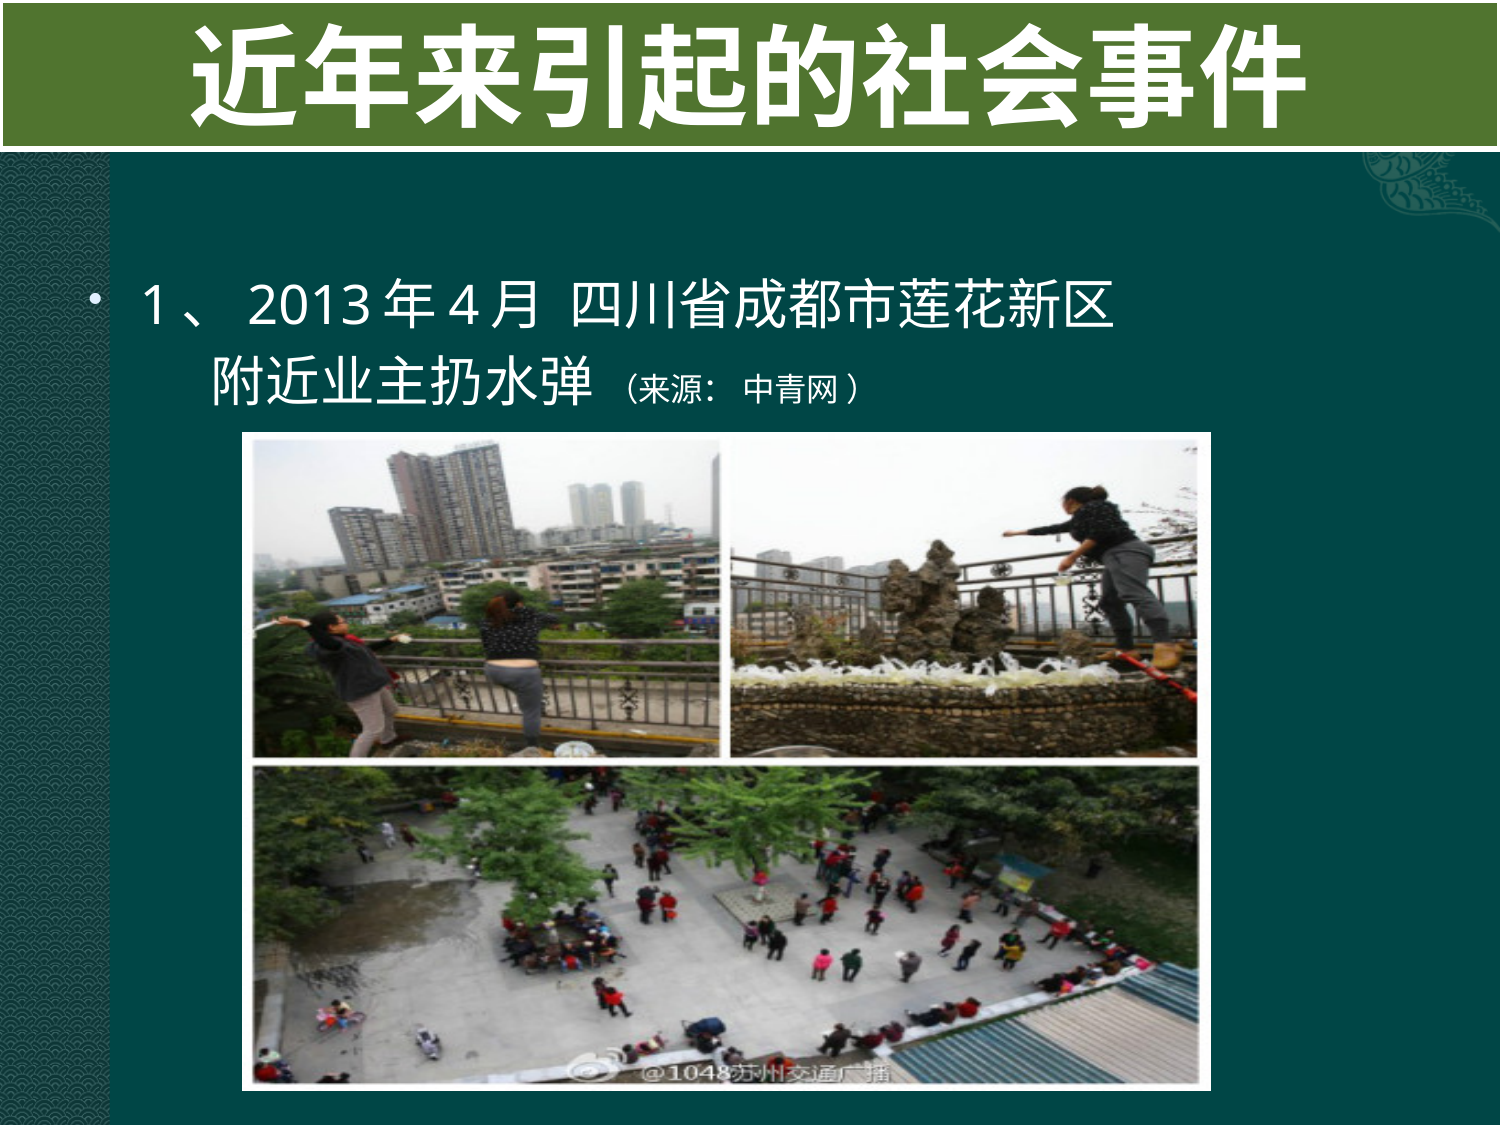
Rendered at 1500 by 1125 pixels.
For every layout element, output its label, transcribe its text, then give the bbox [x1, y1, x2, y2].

title 近年来引起的社会事件 [0, 0, 1500, 152]
picture [0, 152, 110, 1125]
picture [241, 431, 1212, 1091]
list 1、2013年4月 四川省成都市莲花新区 附近业主扔水弹 （来源： 中青网 ） [75, 262, 1400, 421]
